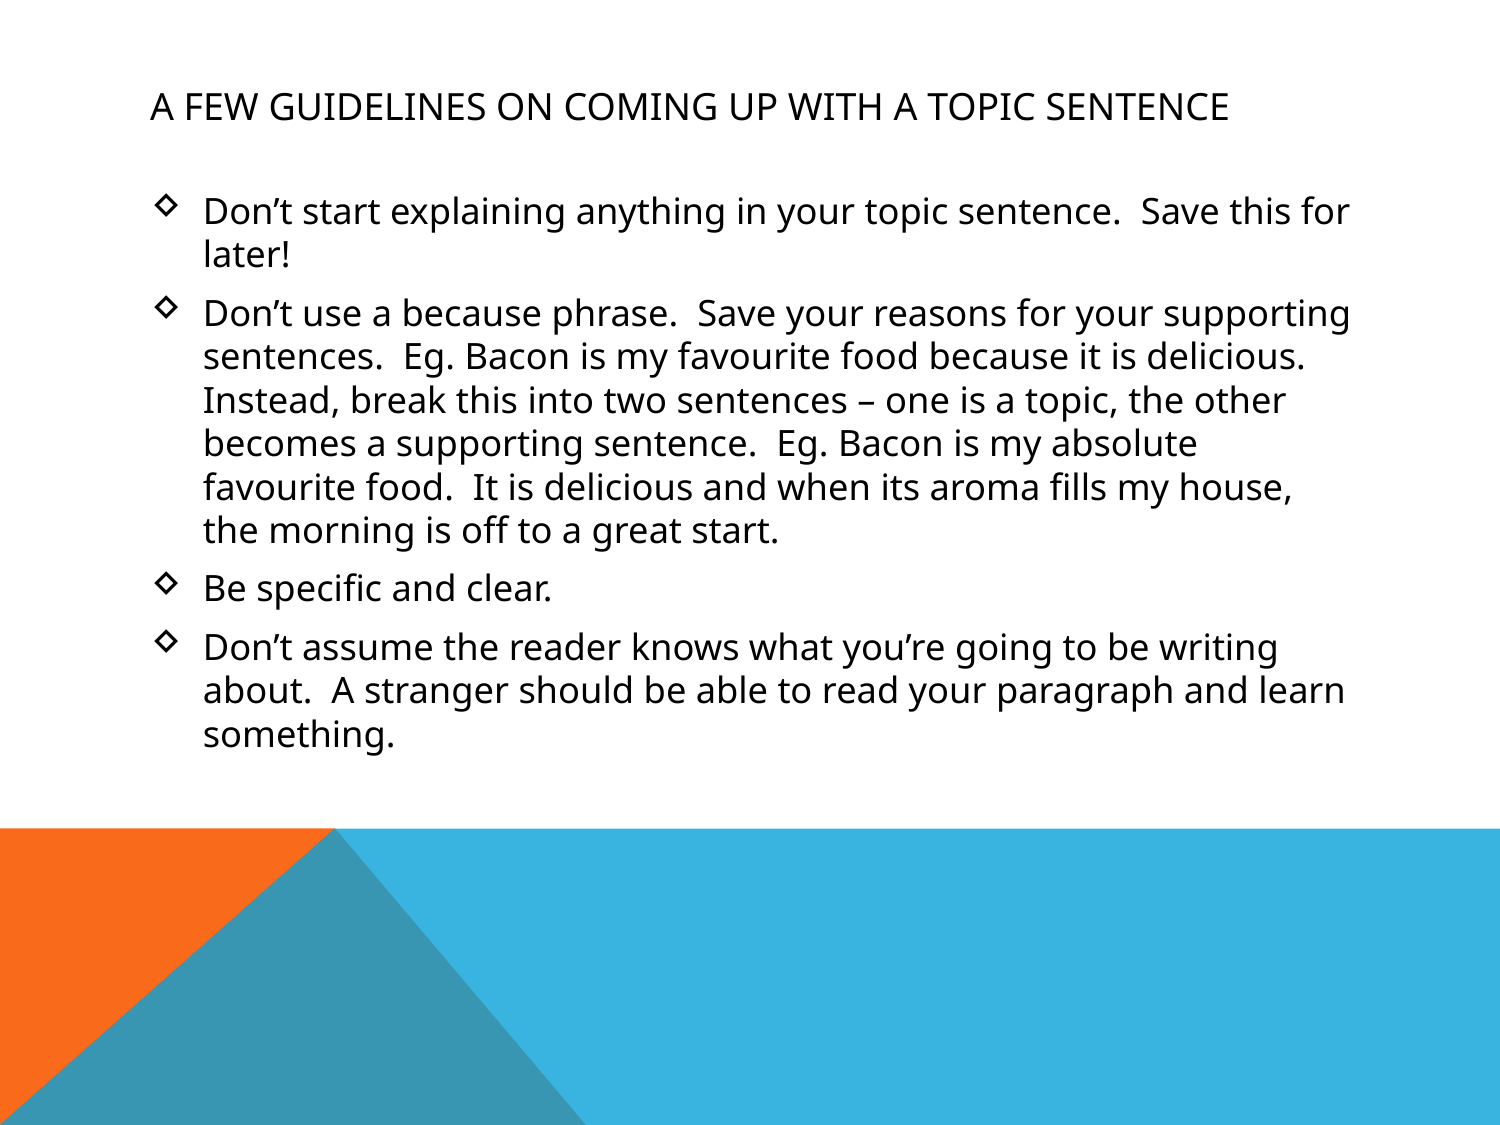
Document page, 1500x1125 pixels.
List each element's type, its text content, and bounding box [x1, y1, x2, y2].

list Don’t start explaining anything in your topic sentence. Save this for later! Don’t use a because phrase. Save your reasons for your supporting sentences. Eg. Bacon is my favourite food because it is delicious. Instead, break this into two sentences – one is a topic, the other becomes a supporting sentence. Eg. Bacon is my absolute favourite food. It is delicious and when its aroma fills my house, the morning is off to a great start. Be specific and clear. Don’t assume the reader knows what you’re going to be writing about. A stranger should be able to read your paragraph and learn something. [135, 180, 1369, 768]
title A few guidelines on coming up with a topic sentence [135, 60, 1369, 150]
